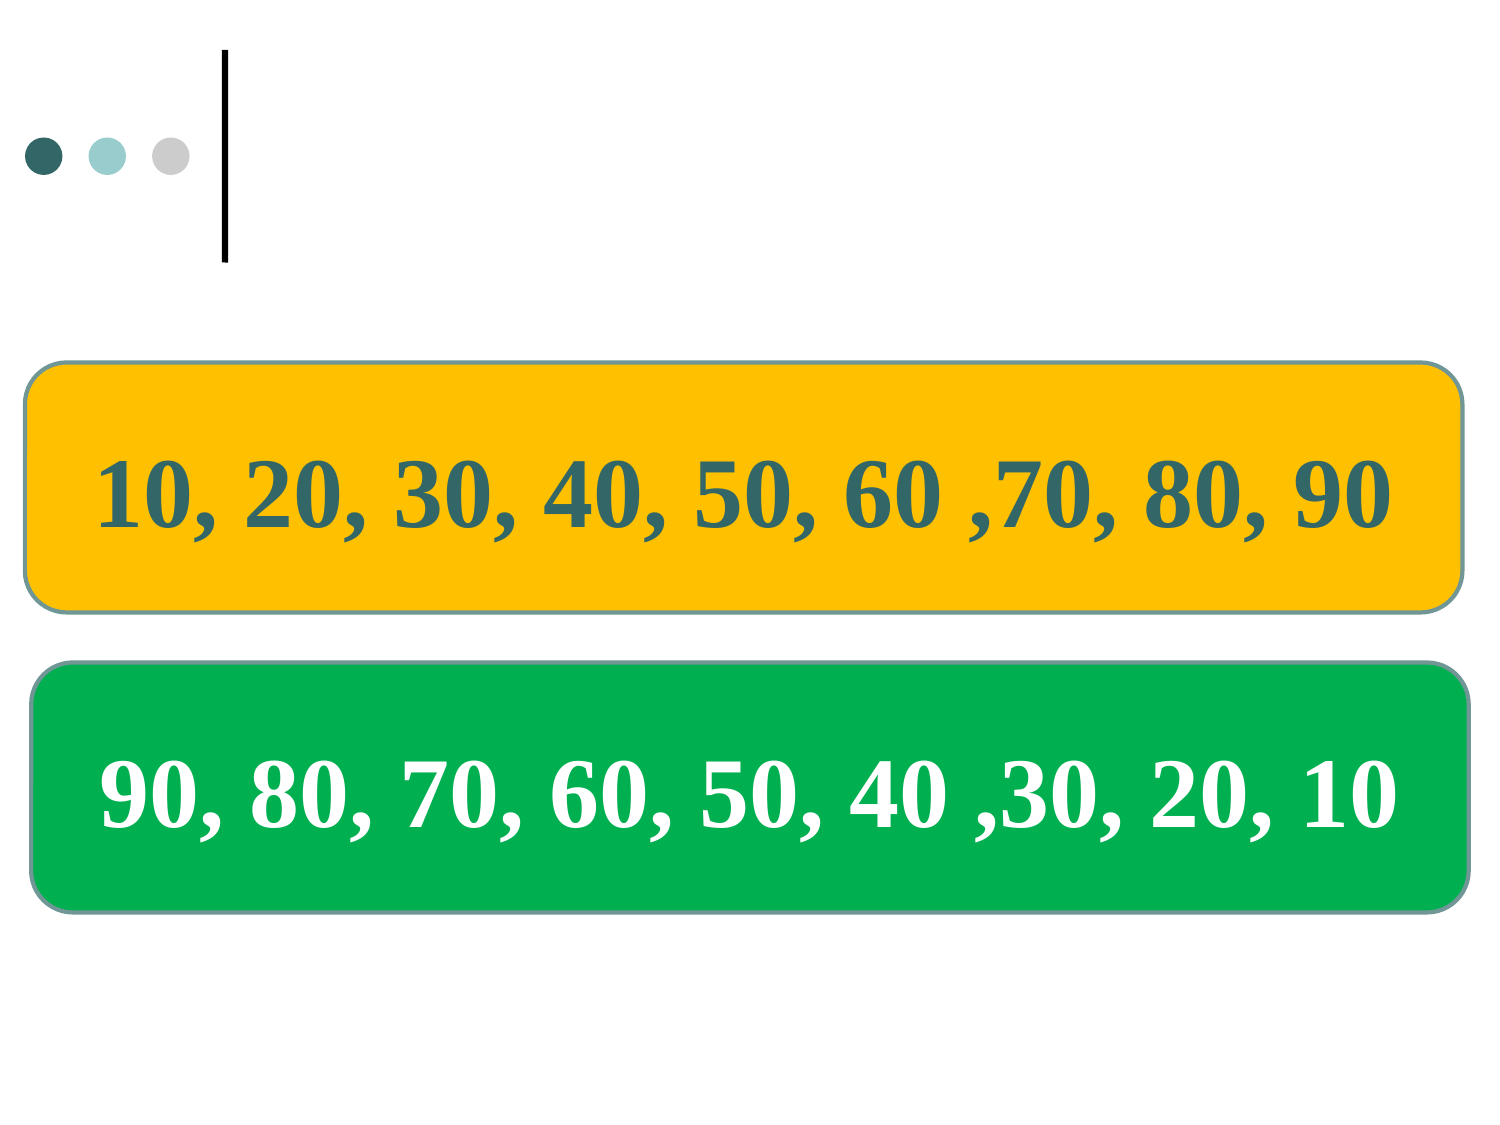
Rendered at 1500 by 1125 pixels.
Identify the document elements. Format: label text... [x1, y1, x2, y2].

text_box 10, 20, 30, 40, 50, 60 ,70, 80, 90 [22, 360, 1465, 615]
text_box 90, 80, 70, 60, 50, 40 ,30, 20, 10 [29, 660, 1471, 915]
